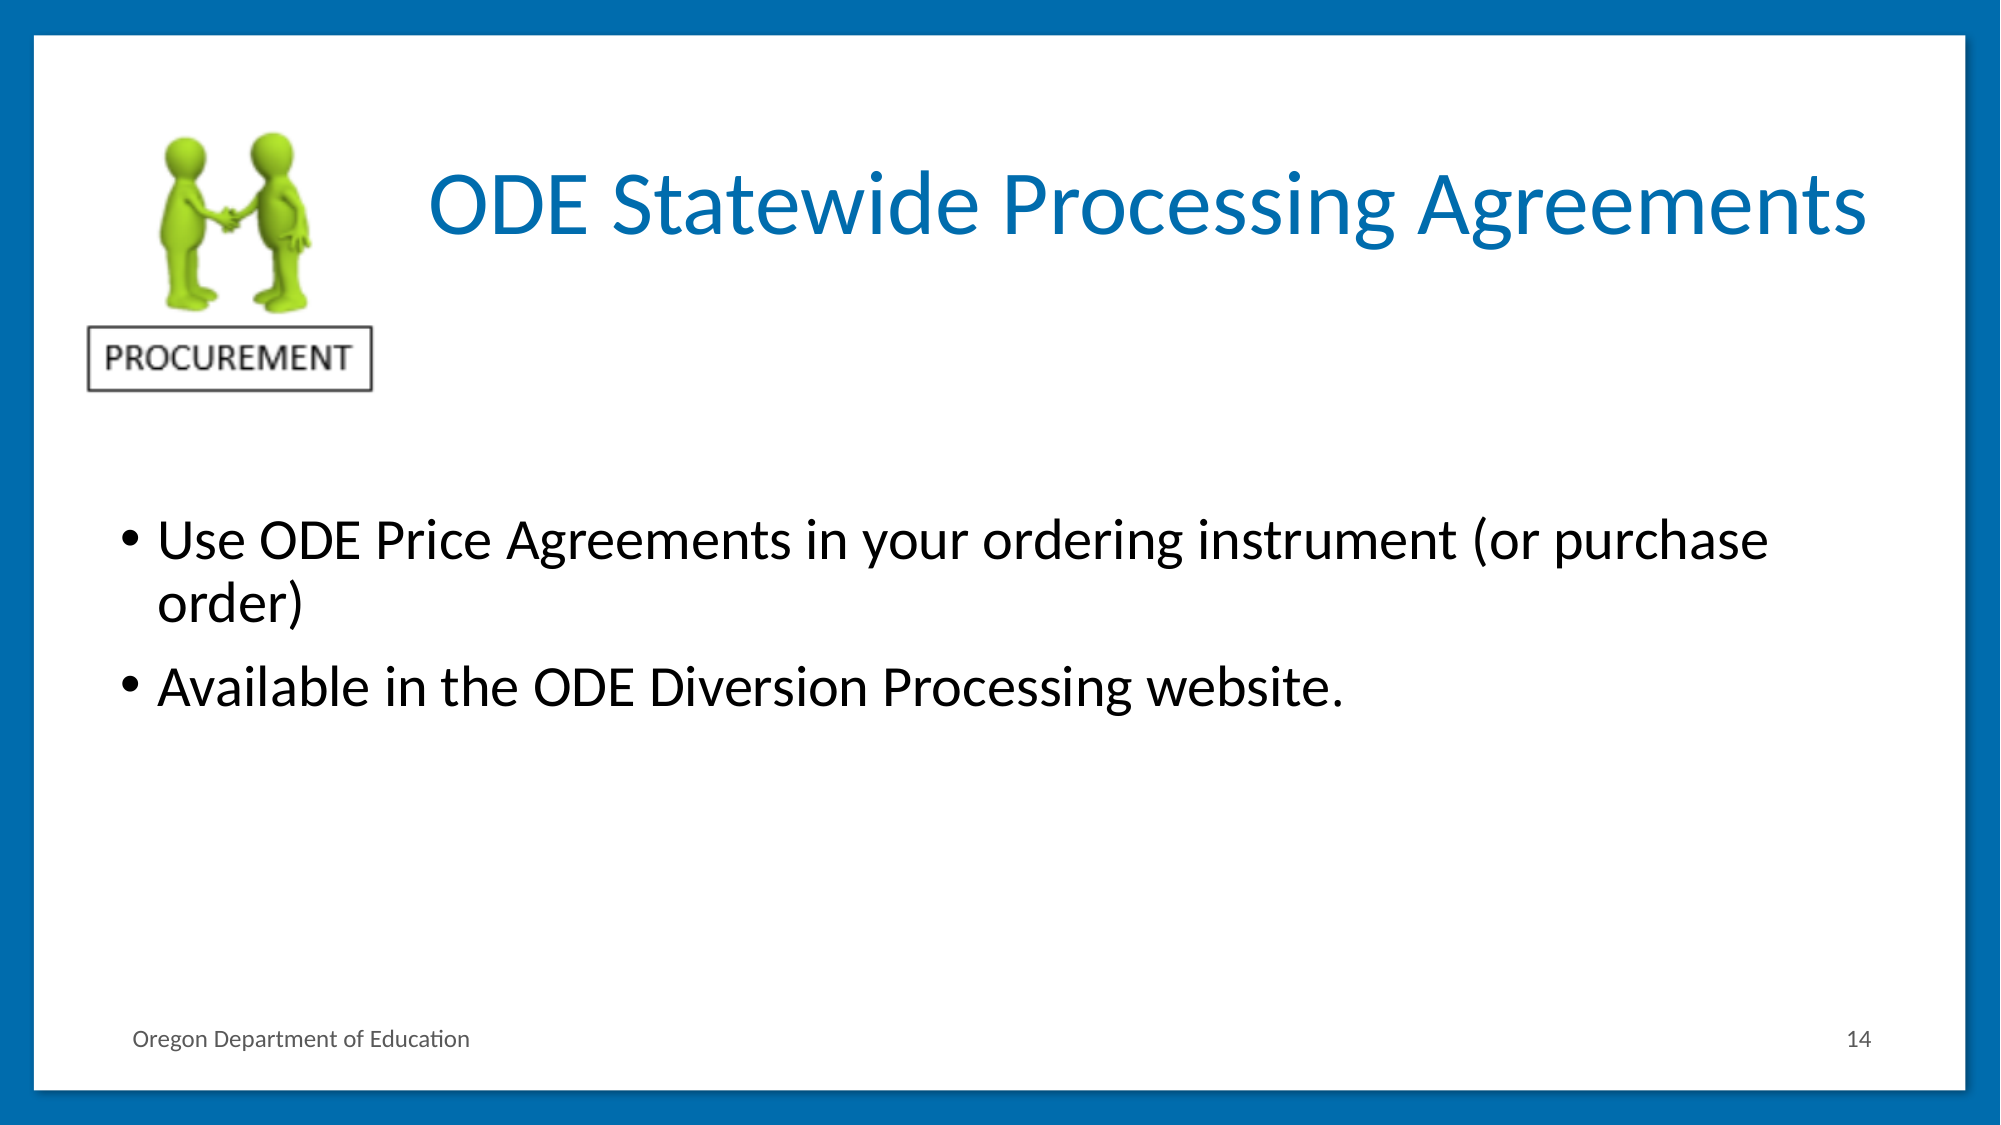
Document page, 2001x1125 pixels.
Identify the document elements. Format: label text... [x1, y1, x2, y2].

picture [81, 108, 394, 407]
footer Oregon Department of Education [117, 1007, 588, 1068]
slide_number 14 [1412, 1007, 1887, 1068]
list Use ODE Price Agreements in your ordering instrument (or purchase order) Available in the ODE Diversion Processing website. [105, 501, 1875, 750]
title ODE Statewide Processing Agreements [116, 93, 1886, 262]
